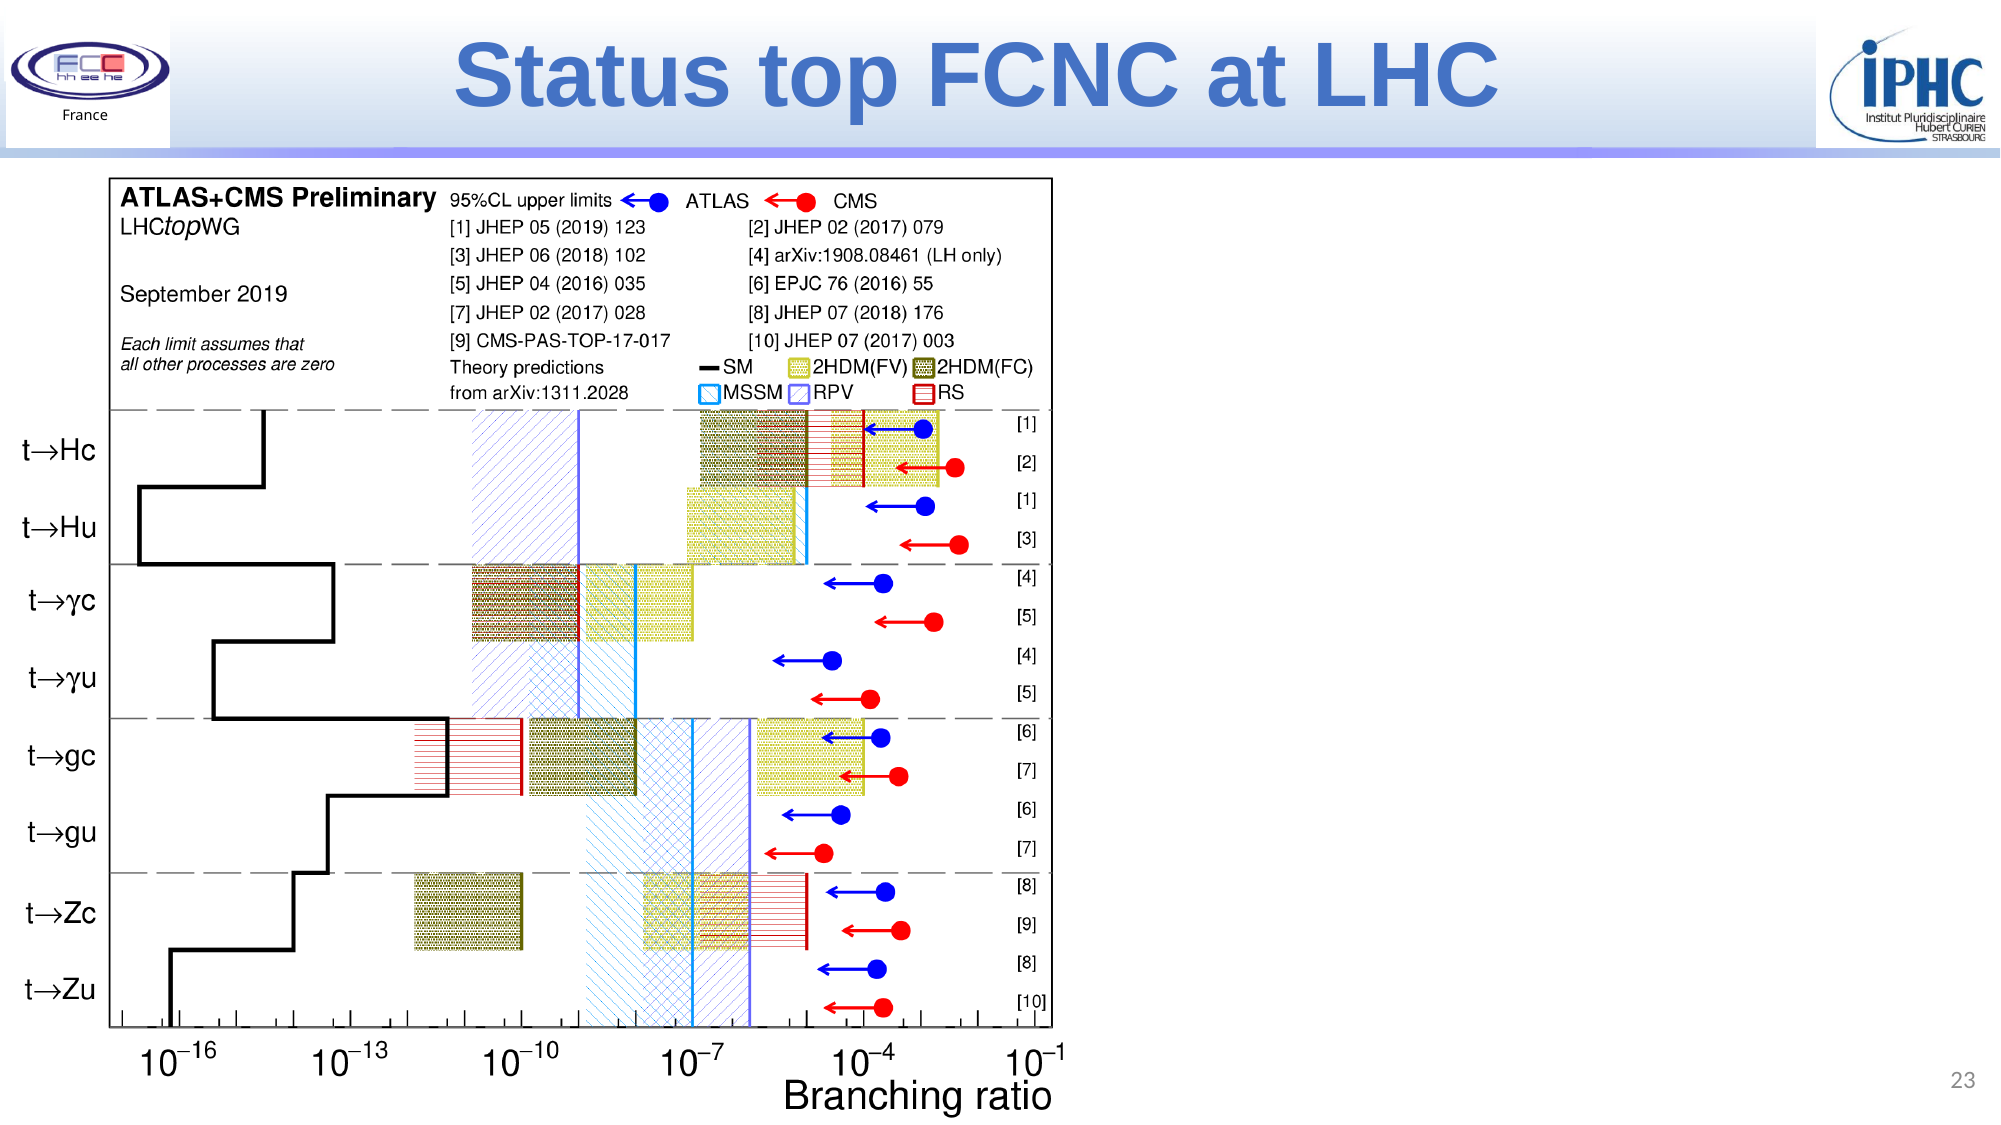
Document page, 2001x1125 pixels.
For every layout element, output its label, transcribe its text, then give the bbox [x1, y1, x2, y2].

picture [1576, 14, 2001, 158]
title Status top FCNC at LHC [189, 10, 1766, 143]
picture [0, 4, 393, 158]
picture [0, 166, 1071, 1125]
slide_number 23 [1540, 1048, 1991, 1109]
